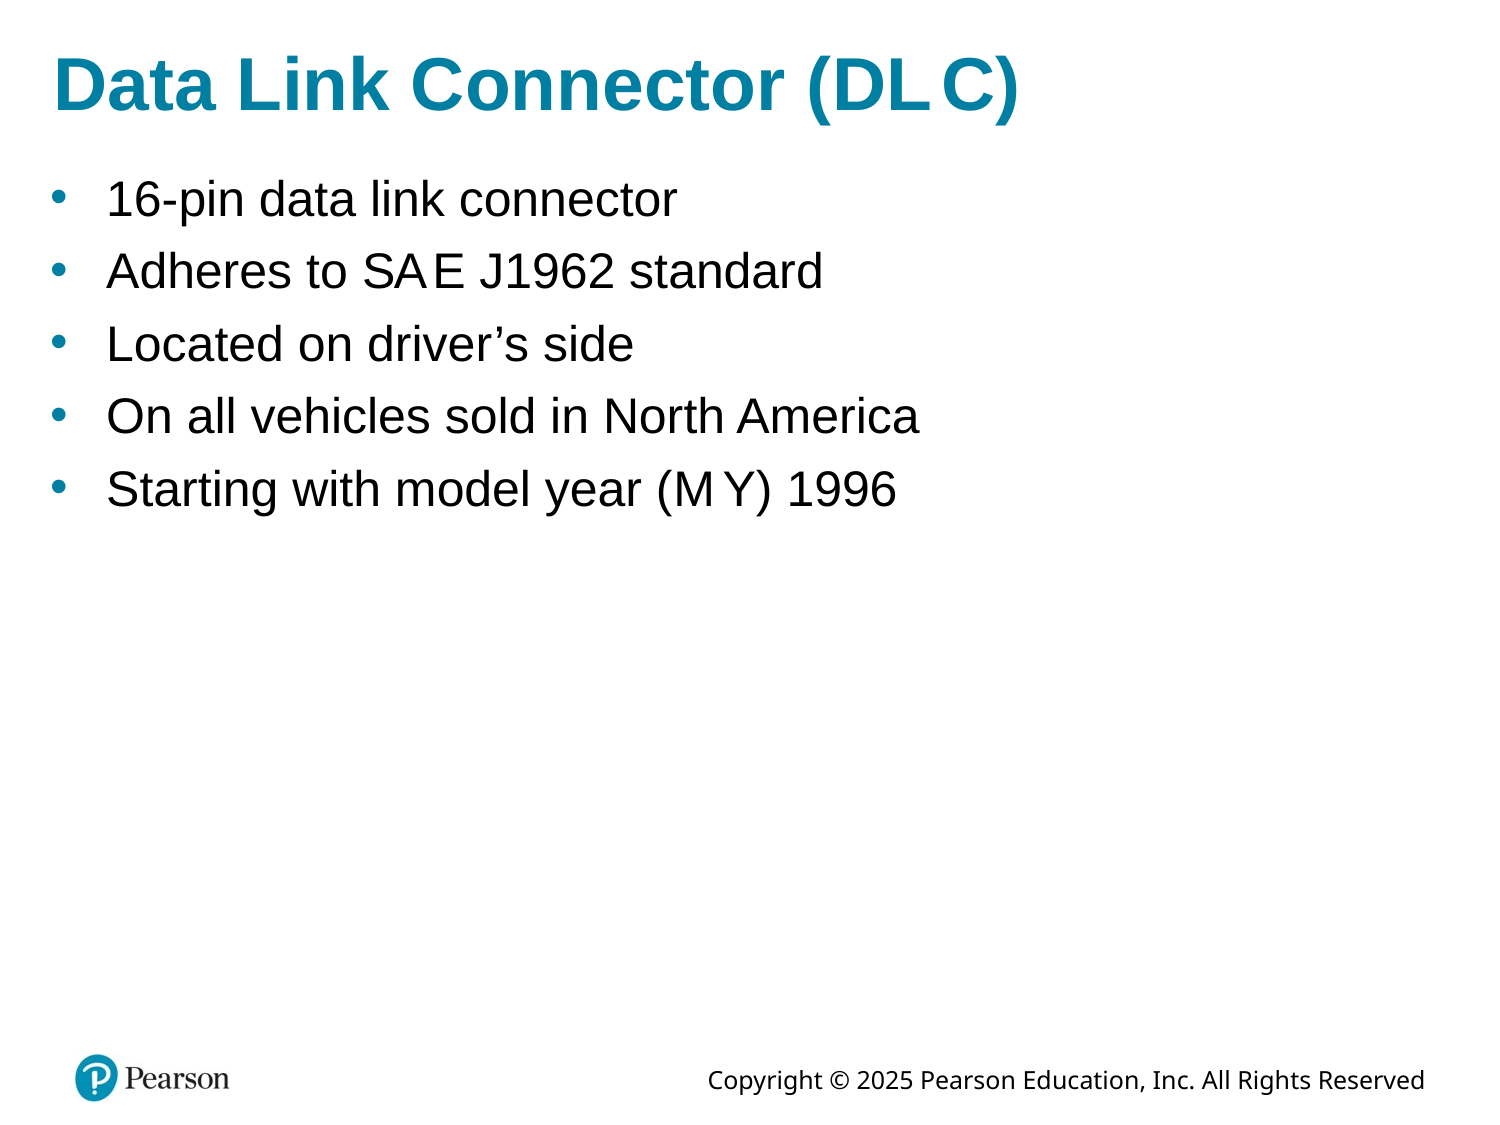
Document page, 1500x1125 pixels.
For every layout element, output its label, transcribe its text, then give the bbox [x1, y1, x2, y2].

list 16-pin data link connector Adheres to S A E J1962 standard Located on driver’s side On all vehicles sold in North America Starting with model year (M Y) 1996 [50, 19, 1414, 664]
title Data Link Connector (D L C) [53, 0, 1425, 177]
picture [74, 1053, 230, 1104]
